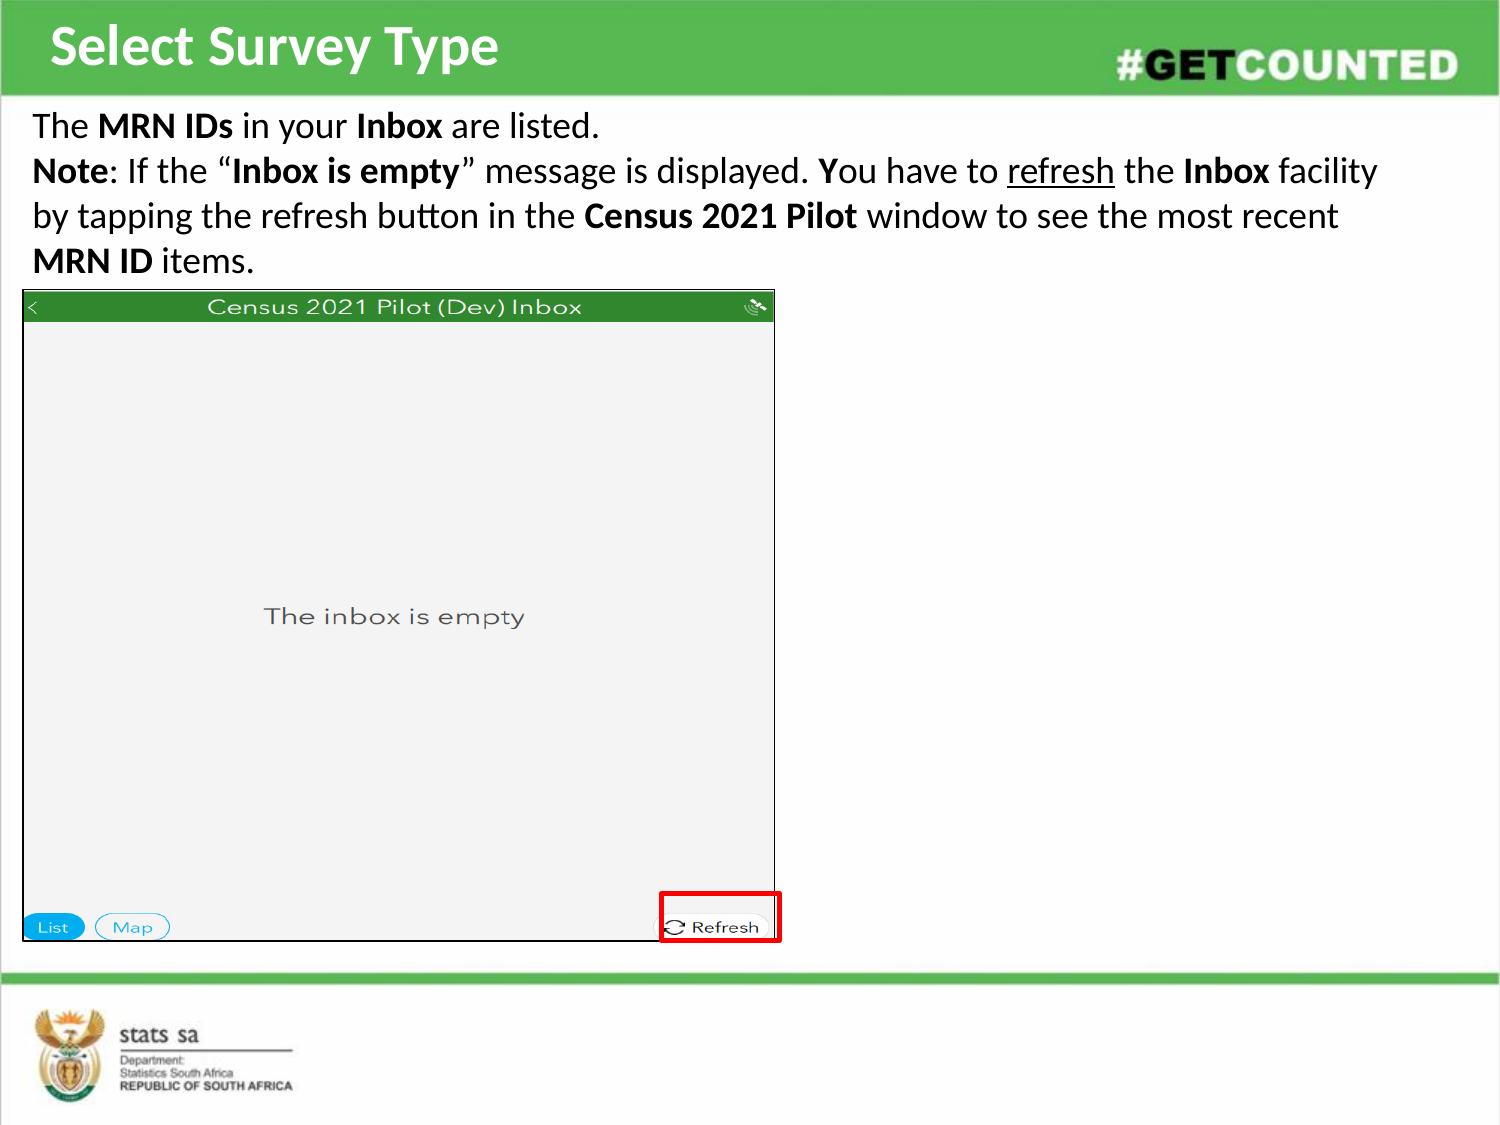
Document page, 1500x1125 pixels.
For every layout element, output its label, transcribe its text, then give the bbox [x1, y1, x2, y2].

text_box Select Survey Type [35, 0, 515, 85]
picture [0, 0, 1500, 1125]
text_box The MRN IDs in your Inbox are listed. Note: If the “Inbox is empty” message is displayed. You have to refresh the Inbox facility by tapping the refresh button in the Census 2021 Pilot window to see the most recent MRN ID items. [17, 93, 1400, 289]
text_box [777, 891, 782, 942]
